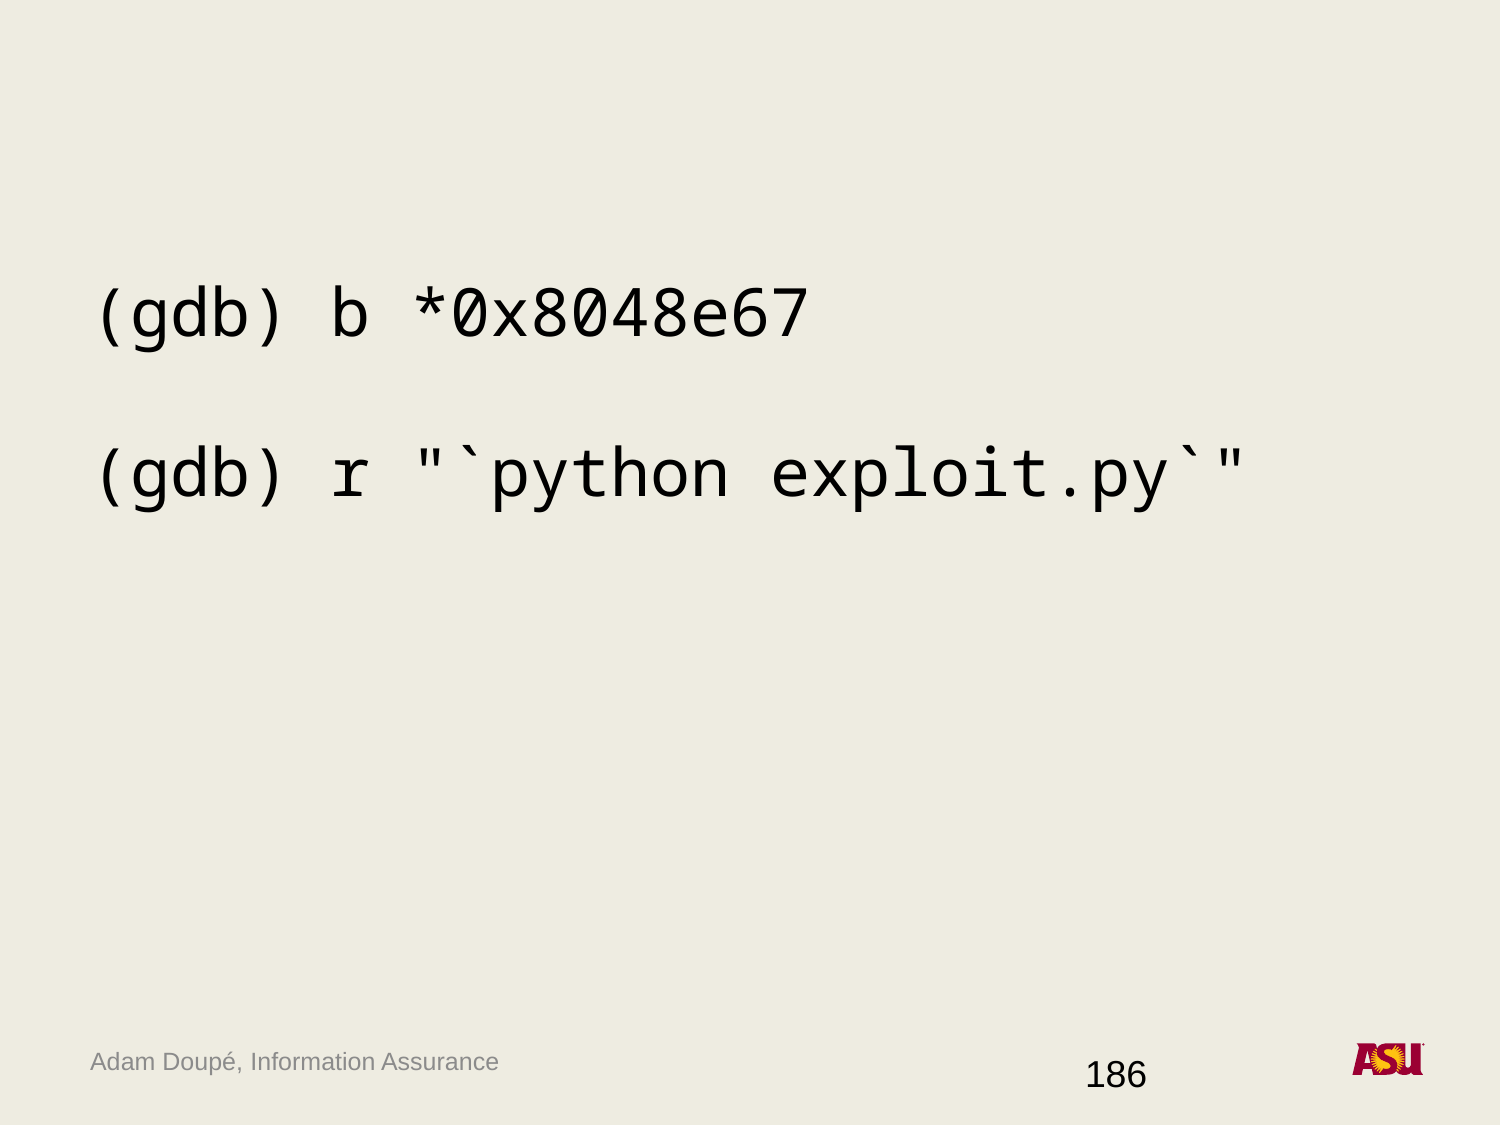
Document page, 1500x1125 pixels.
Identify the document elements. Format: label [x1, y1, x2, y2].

slide_number [1070, 1042, 1421, 1103]
list [75, 262, 1425, 1005]
